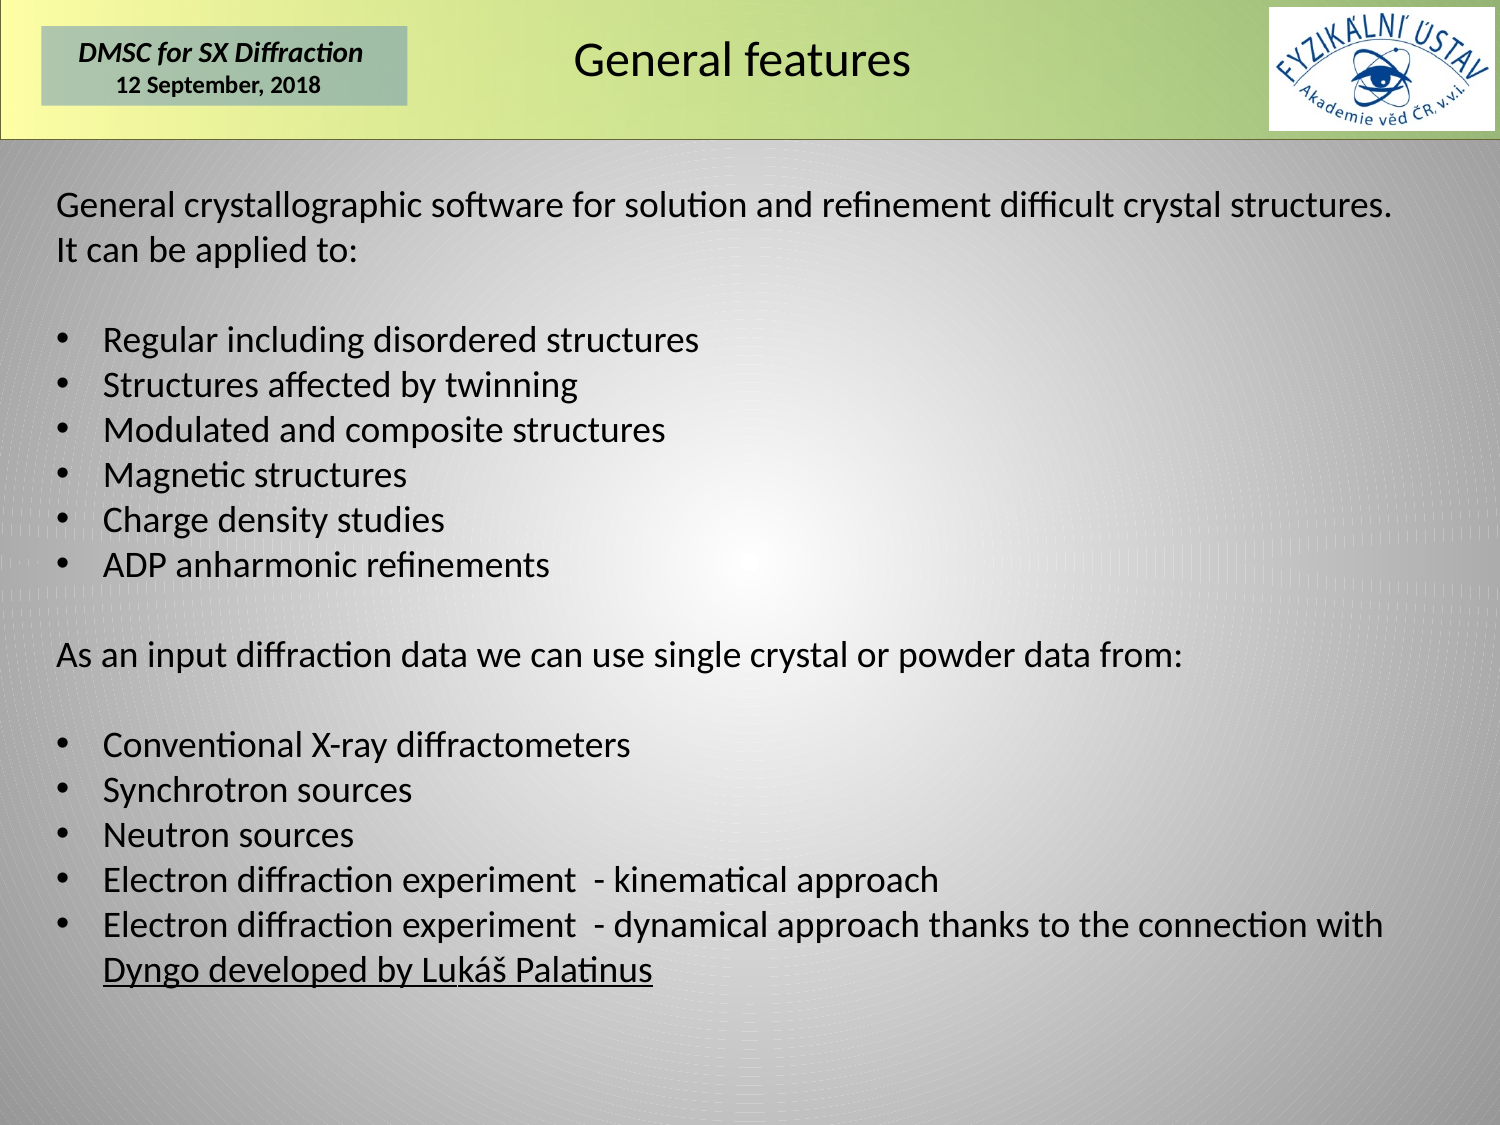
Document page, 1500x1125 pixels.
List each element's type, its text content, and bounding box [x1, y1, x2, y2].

picture [1269, 7, 1495, 131]
text_box General crystallographic software for solution and refinement difficult crystal structures. It can be applied to: Regular including disordered structures Structures affected by twinning Modulated and composite structures Magnetic structures Charge density studies ADP anharmonic refinements As an input diffraction data we can use single crystal or powder data from: Conventional X-ray diffractometers Synchrotron sources Neutron sources Electron diffraction experiment - kinematical approach Electron diffraction experiment - dynamical approach thanks to the connection with Dyngo developed by Lukáš Palatinus [41, 172, 1471, 1125]
title General features [132, 19, 1353, 159]
